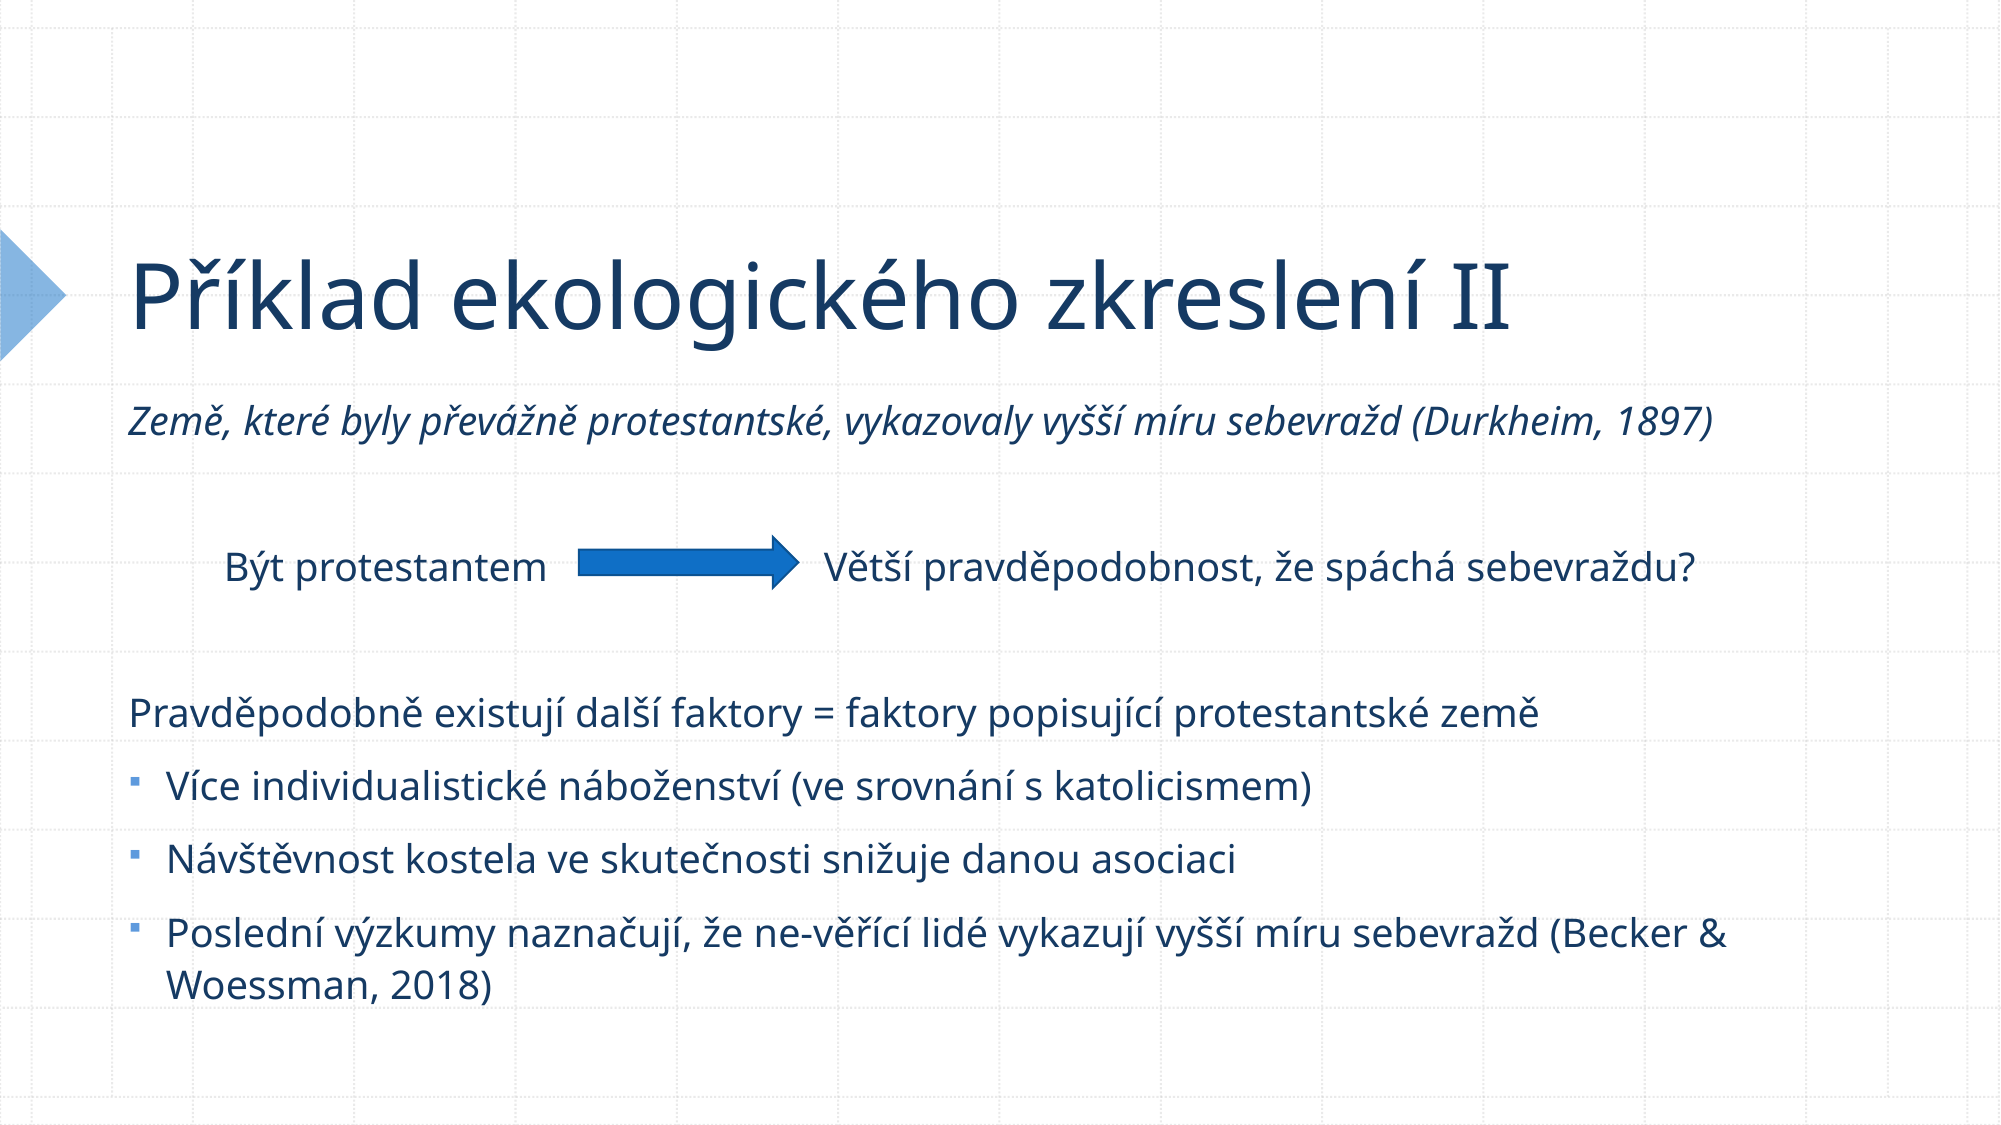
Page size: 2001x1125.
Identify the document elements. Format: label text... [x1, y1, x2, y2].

text_box [577, 534, 800, 591]
list Země, které byly převážně protestantské, vykazovaly vyšší míru sebevražd (Durkheim, 1897) Být protestantem Větší pravděpodobnost, že spáchá sebevraždu? Pravděpodobně existují další faktory = faktory popisující protestantské země Více individualistické náboženství (ve srovnání s katolicismem) Návštěvnost kostela ve skutečnosti snižuje danou asociaci Poslední výzkumy naznačují, že ne-věřící lidé vykazují vyšší míru sebevražd (Becker & Woessman, 2018) [113, 383, 1808, 969]
title Příklad ekologického zkreslení II [113, 119, 1808, 356]
